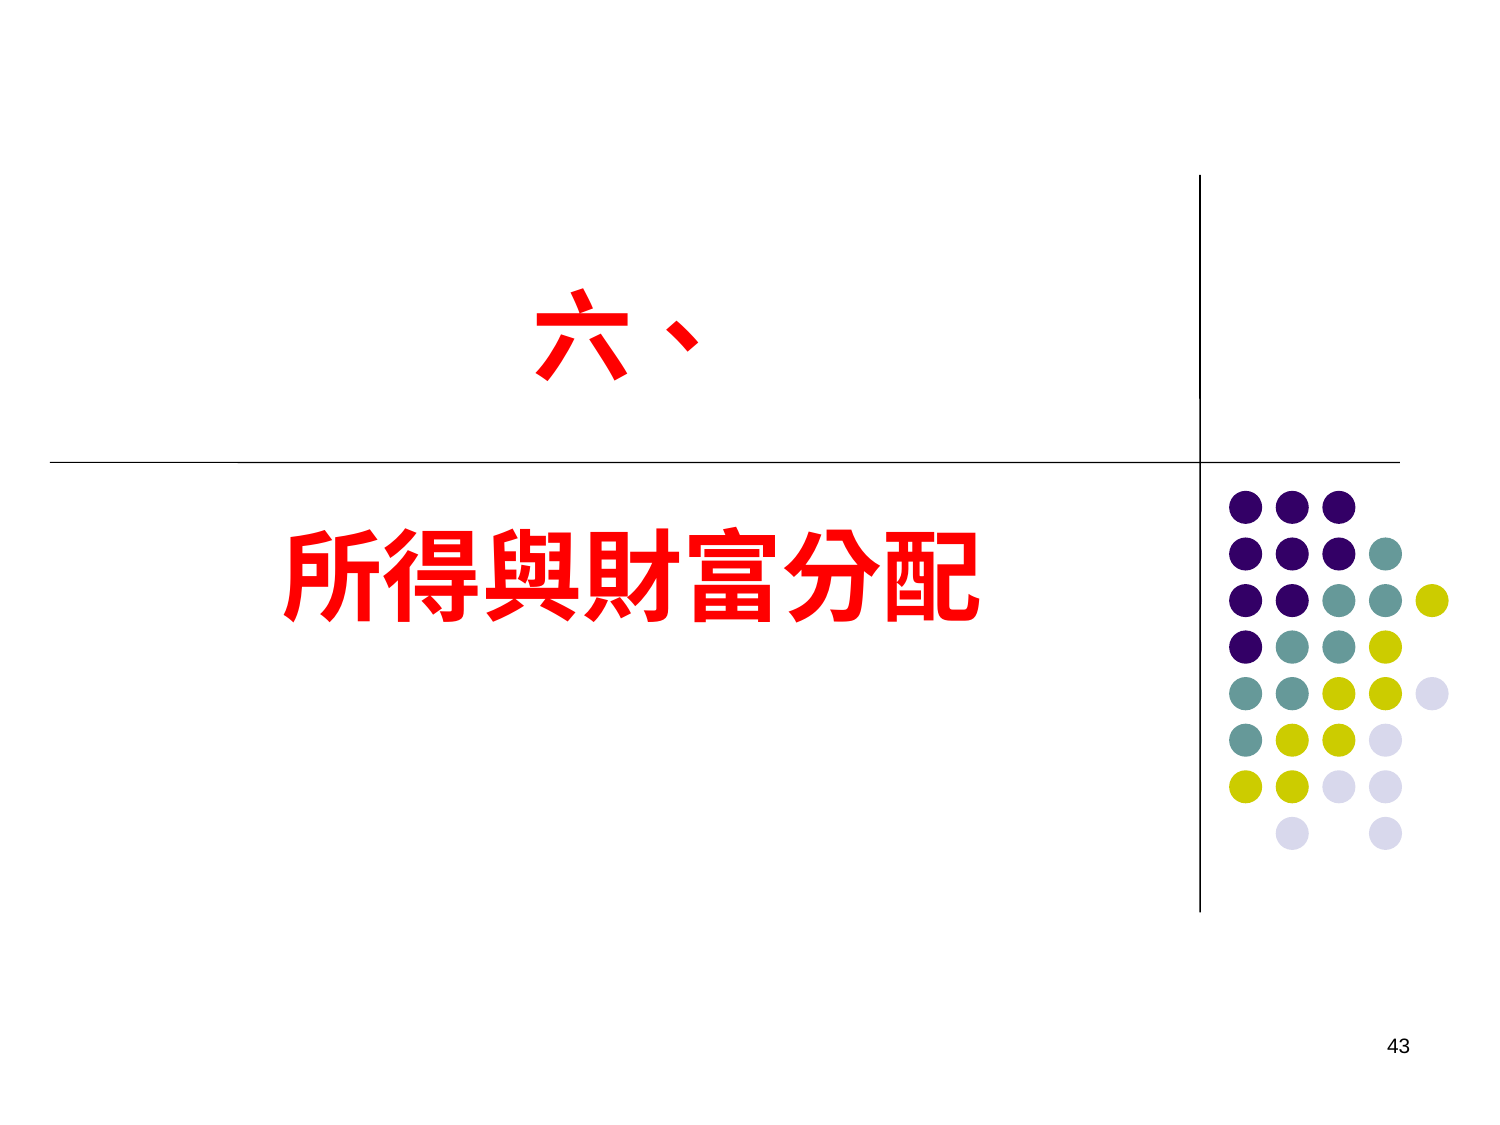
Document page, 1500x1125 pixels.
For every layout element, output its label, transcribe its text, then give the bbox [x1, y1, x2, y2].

title 六、 所得與財富分配 [76, 136, 1190, 642]
text_box [64, 397, 1199, 811]
slide_number 43 [1074, 1024, 1426, 1101]
